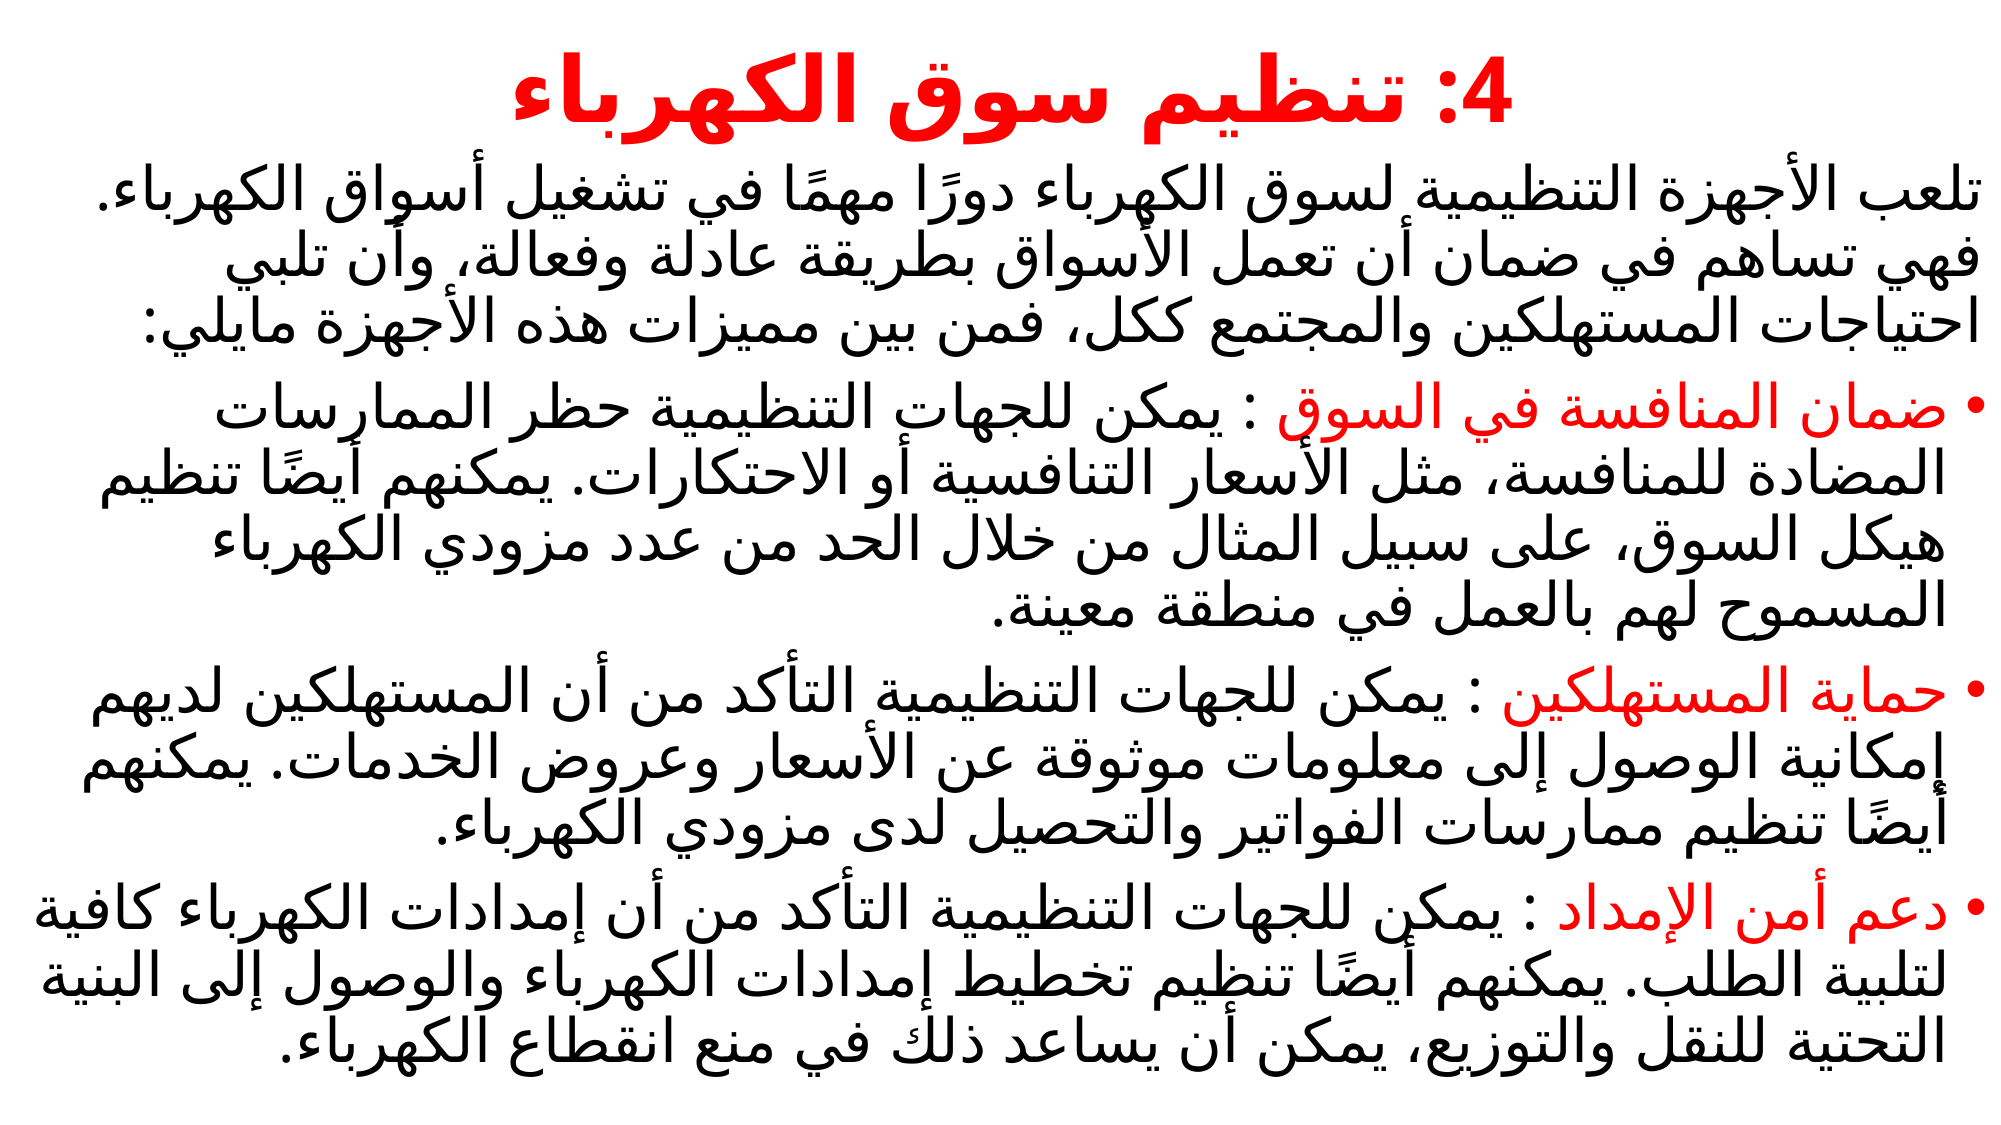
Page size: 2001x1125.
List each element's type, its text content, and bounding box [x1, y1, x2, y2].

list تلعب الأجهزة التنظيمية لسوق الكهرباء دورًا مهمًا في تشغيل أسواق الكهرباء. فهي تساهم في ضمان أن تعمل الأسواق بطريقة عادلة وفعالة، وأن تلبي احتياجات المستهلكين والمجتمع ككل، فمن بين مميزات هذه الأجهزة مايلي: ضمان المنافسة في السوق : يمكن للجهات التنظيمية حظر الممارسات المضادة للمنافسة، مثل الأسعار التنافسية أو الاحتكارات. يمكنهم أيضًا تنظيم هيكل السوق، على سبيل المثال من خلال الحد من عدد مزودي الكهرباء المسموح لهم بالعمل في منطقة معينة. حماية المستهلكين : يمكن للجهات التنظيمية التأكد من أن المستهلكين لديهم إمكانية الوصول إلى معلومات موثوقة عن الأسعار وعروض الخدمات. يمكنهم أيضًا تنظيم ممارسات الفواتير والتحصيل لدى مزودي الكهرباء. دعم أمن الإمداد : يمكن للجهات التنظيمية التأكد من أن إمدادات الكهرباء كافية لتلبية الطلب. يمكنهم أيضًا تنظيم تخطيط إمدادات الكهرباء والوصول إلى البنية التحتية للنقل والتوزيع، يمكن أن يساعد ذلك في منع انقطاع الكهرباء. [0, 149, 2000, 1111]
title 4: تنظيم سوق الكهرباء [137, 3, 1863, 149]
